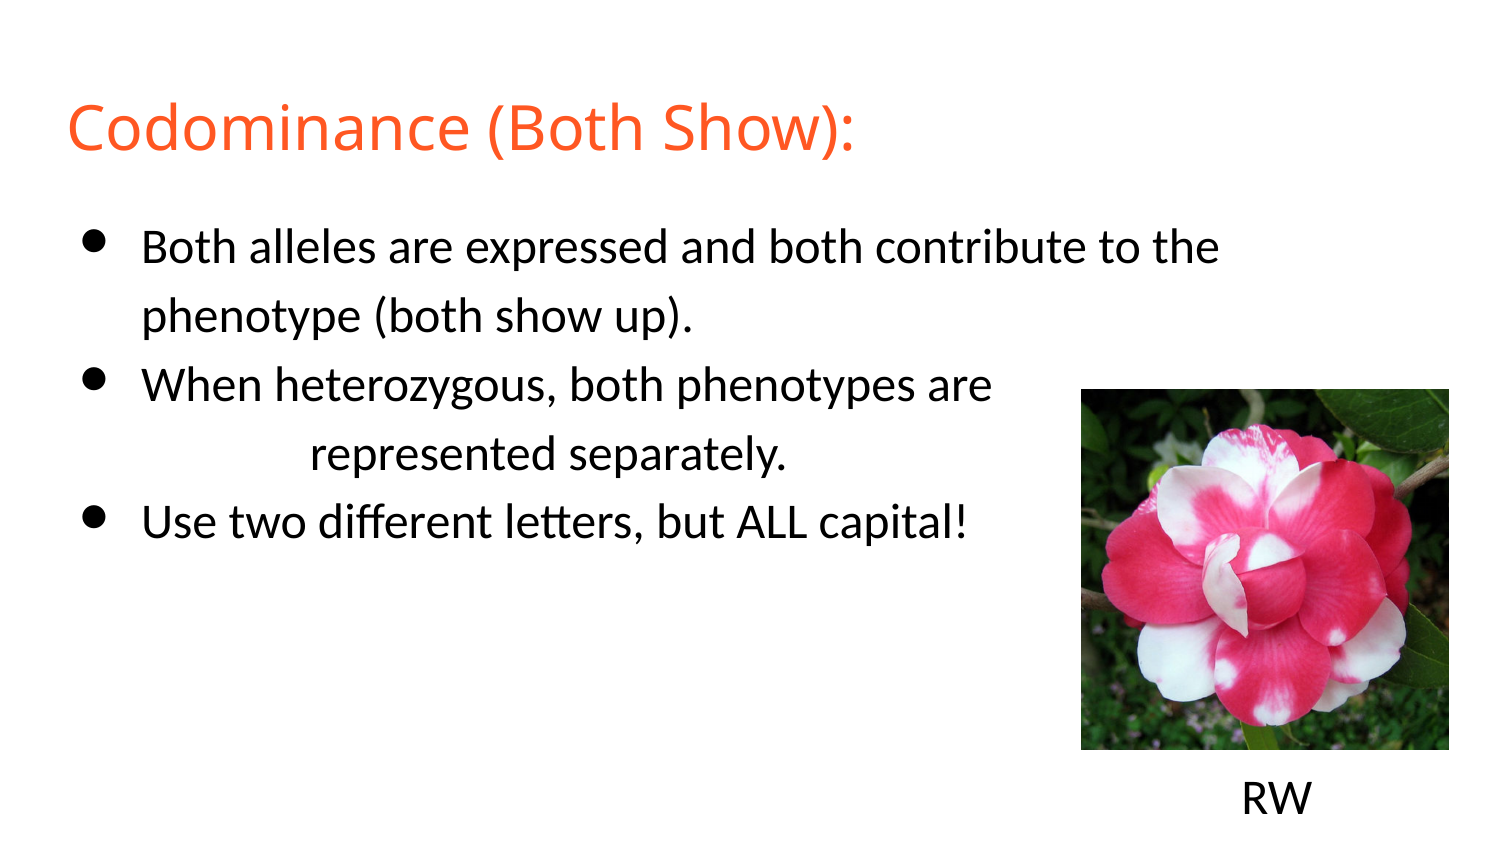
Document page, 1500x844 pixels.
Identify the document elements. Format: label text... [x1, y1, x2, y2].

text_box RW [1226, 757, 1354, 822]
list Both alleles are expressed and both contribute to the phenotype (both show up). When heterozygous, both phenotypes are represented separately. Use two different letters, but ALL capital! [51, 189, 1449, 750]
picture [1081, 389, 1450, 750]
title Codominance (Both Show): [51, 72, 1449, 167]
